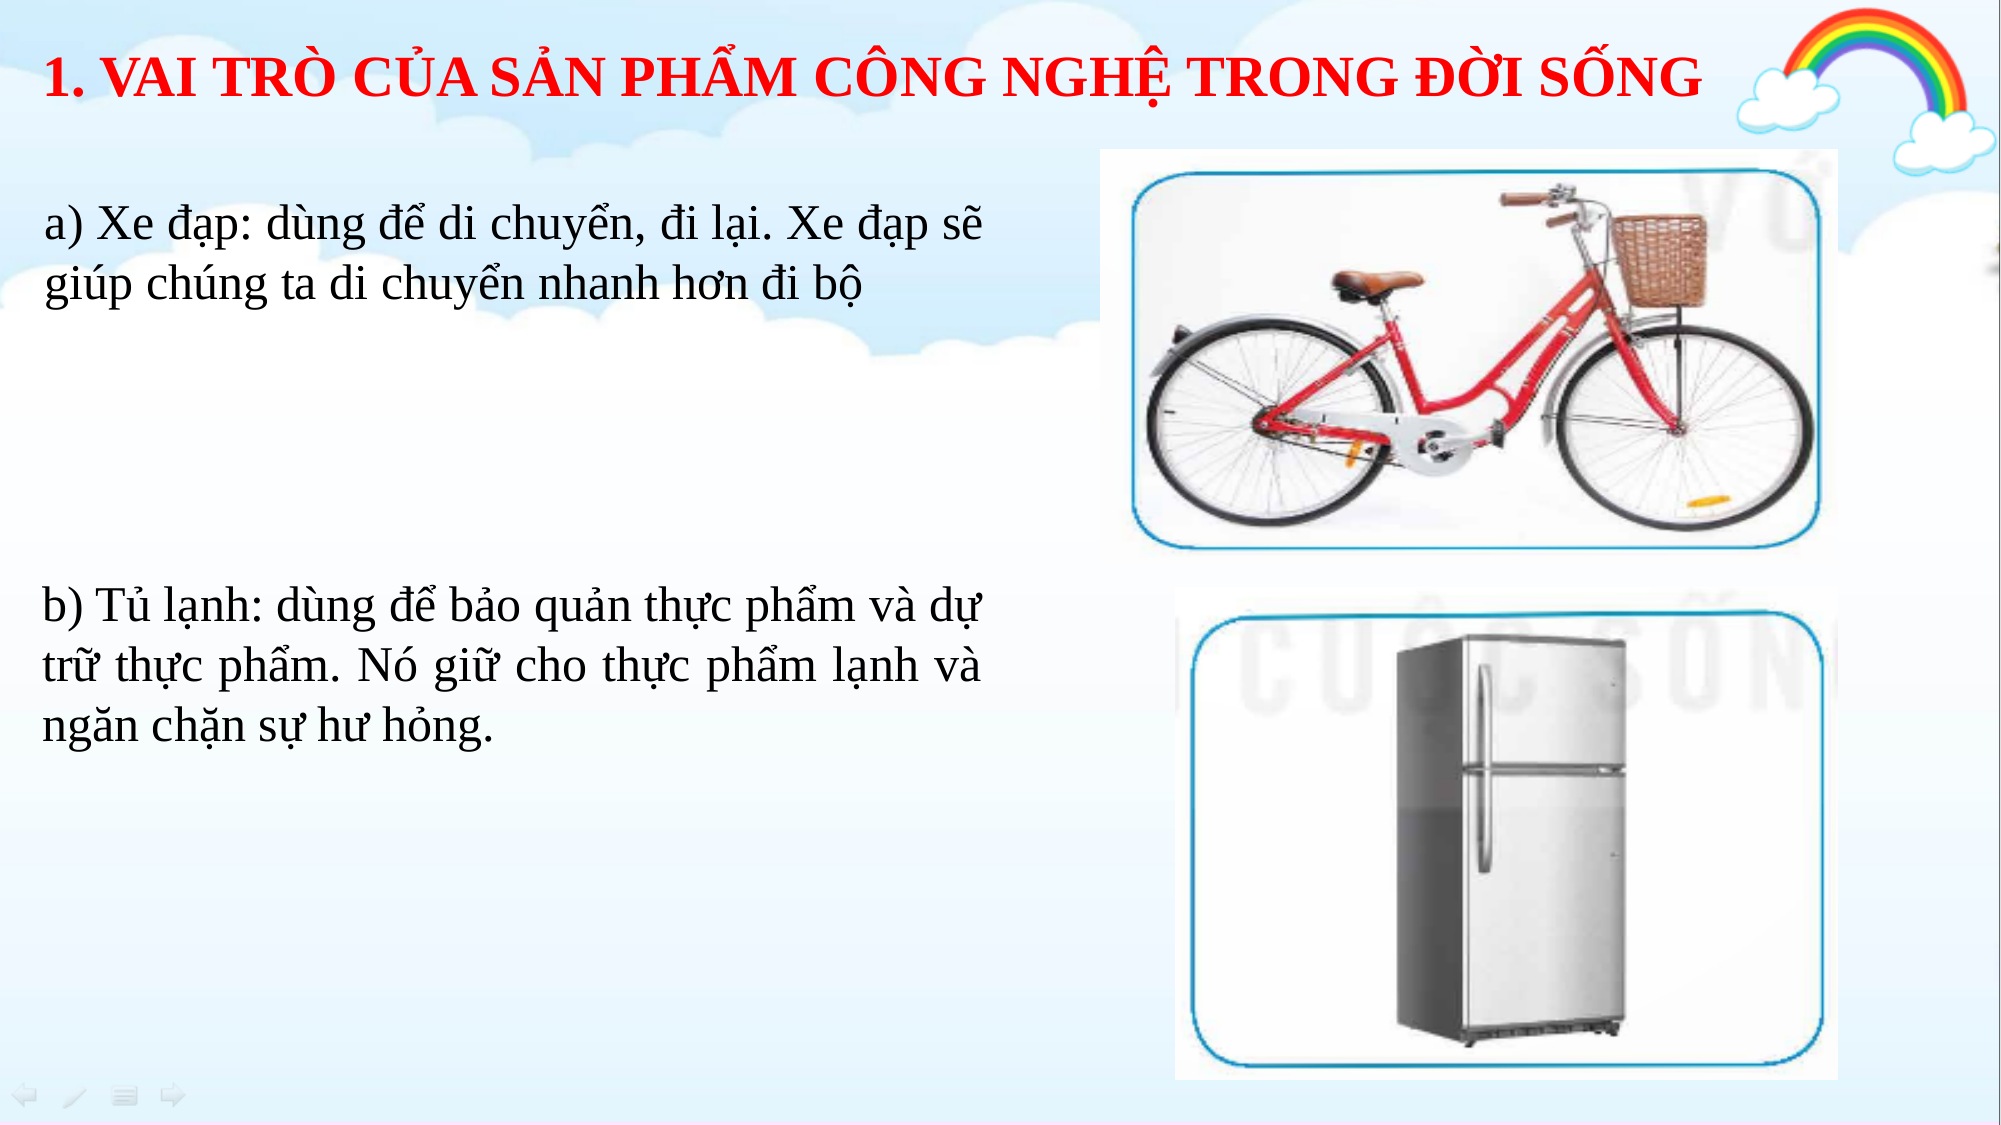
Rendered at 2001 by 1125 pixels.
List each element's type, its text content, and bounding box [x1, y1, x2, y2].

picture [0, 0, 2001, 1125]
text_box a) Xe đạp: dùng để di chuyển, đi lại. Xe đạp sẽ giúp chúng ta di chuyển nhanh hơn đi bộ [30, 182, 1000, 318]
text_box 1. VAI TRÒ CỦA SẢN PHẨM CÔNG NGHỆ TRONG ĐỜI SỐNG [27, 31, 1819, 116]
text_box b) Tủ lạnh: dùng để bảo quản thực phẩm và dự trữ thực phẩm. Nó giữ cho thực phẩm lạnh và ngăn chặn sự hư hỏng. [27, 563, 998, 759]
